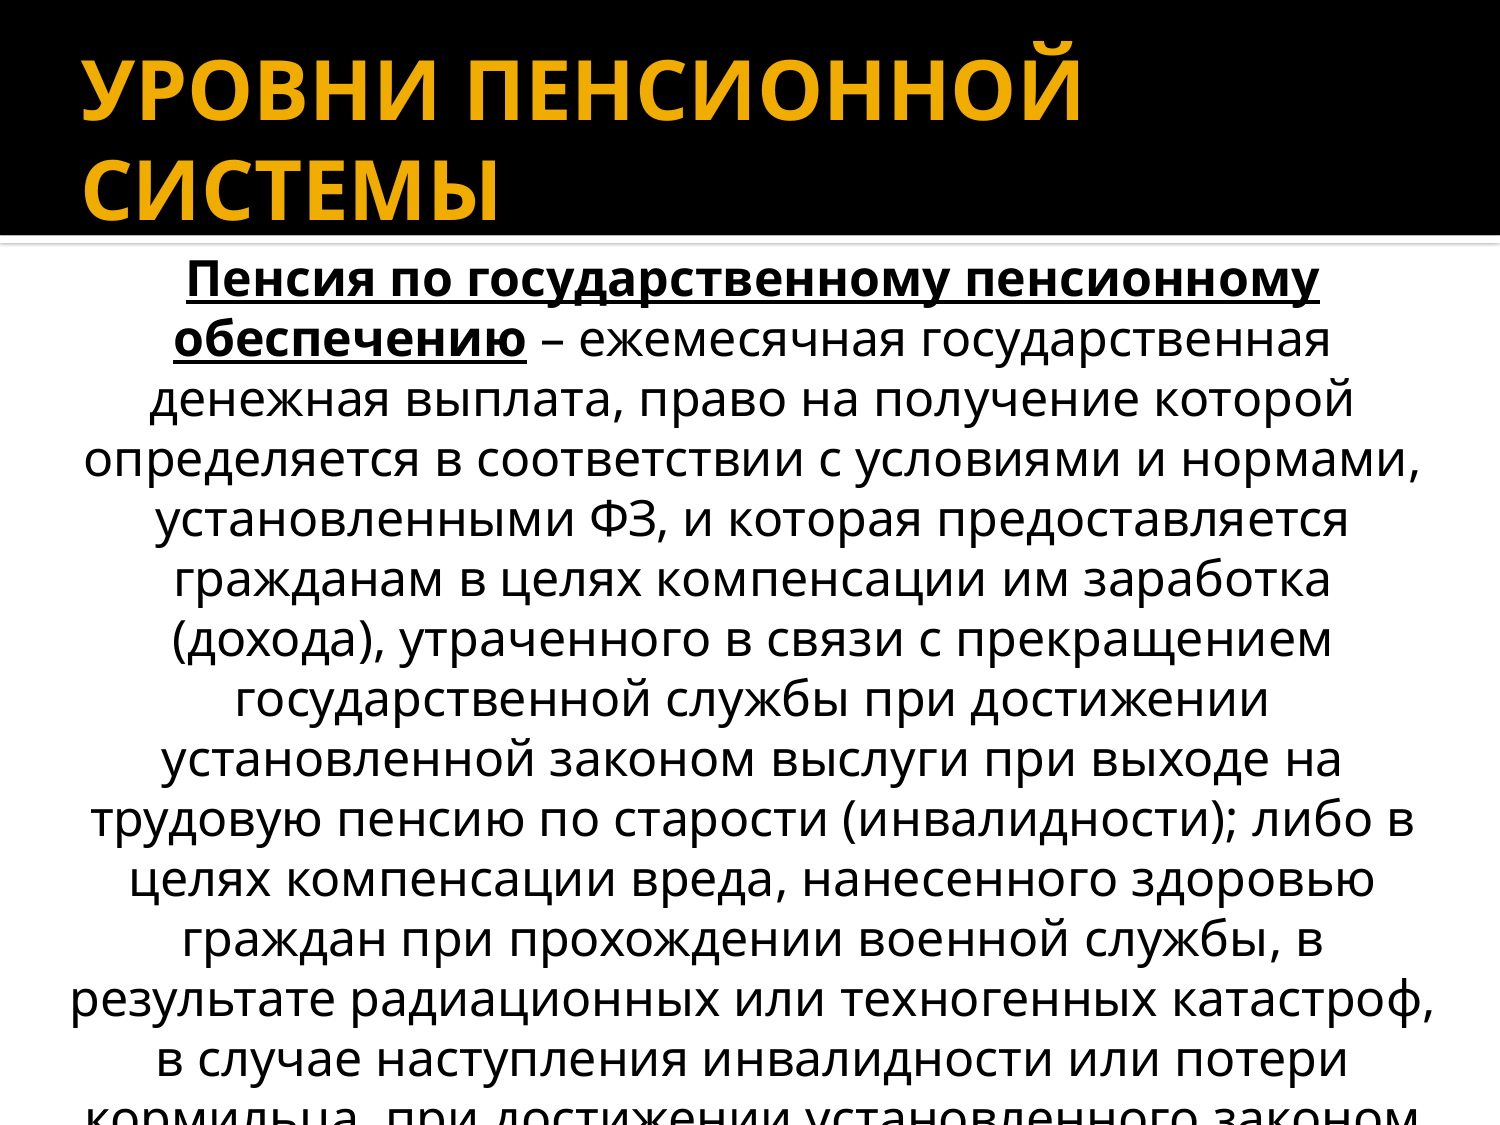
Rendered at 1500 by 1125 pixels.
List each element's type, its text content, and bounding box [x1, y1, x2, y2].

text_box УРОВНИ ПЕНСИОННОЙ СИСТЕМЫ [64, 89, 1390, 185]
list Пенсия по государственному пенсионному обеспечению – ежемесячная государственная денежная выплата, право на получение которой определяется в соответствии с условиями и нормами, установленными ФЗ, и которая предоставляется гражданам в целях компенсации им заработка (дохода), утраченного в связи с прекращением государственной службы при достижении установленной законом выслуги при выходе на трудовую пенсию по старости (инвалидности); либо в целях компенсации вреда, нанесенного здоровью граждан при прохождении военной службы, в результате радиационных или техногенных катастроф, в случае наступления инвалидности или потери кормильца, при достижении установленного законом возраста; либо нетрудоспособным гражданам в целях предоставления им средств к существованию. [53, 231, 1459, 1125]
